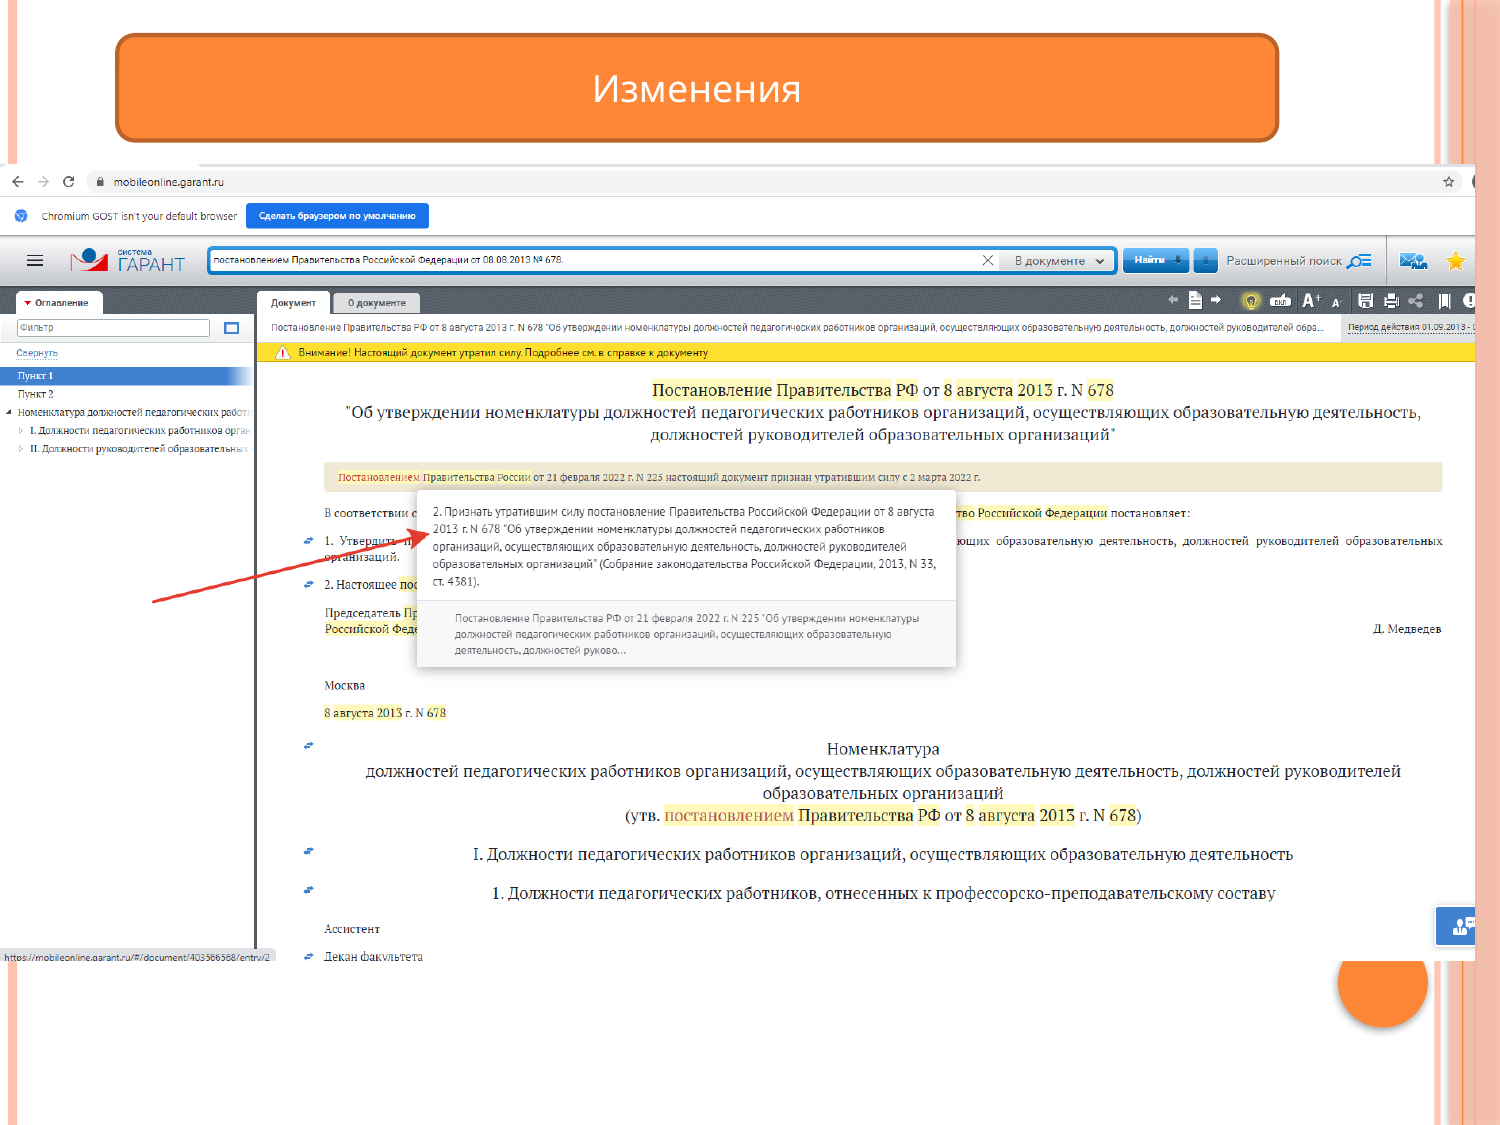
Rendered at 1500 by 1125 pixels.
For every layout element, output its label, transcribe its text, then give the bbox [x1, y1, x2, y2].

picture [0, 163, 1476, 962]
text_box Изменения [115, 32, 1280, 143]
